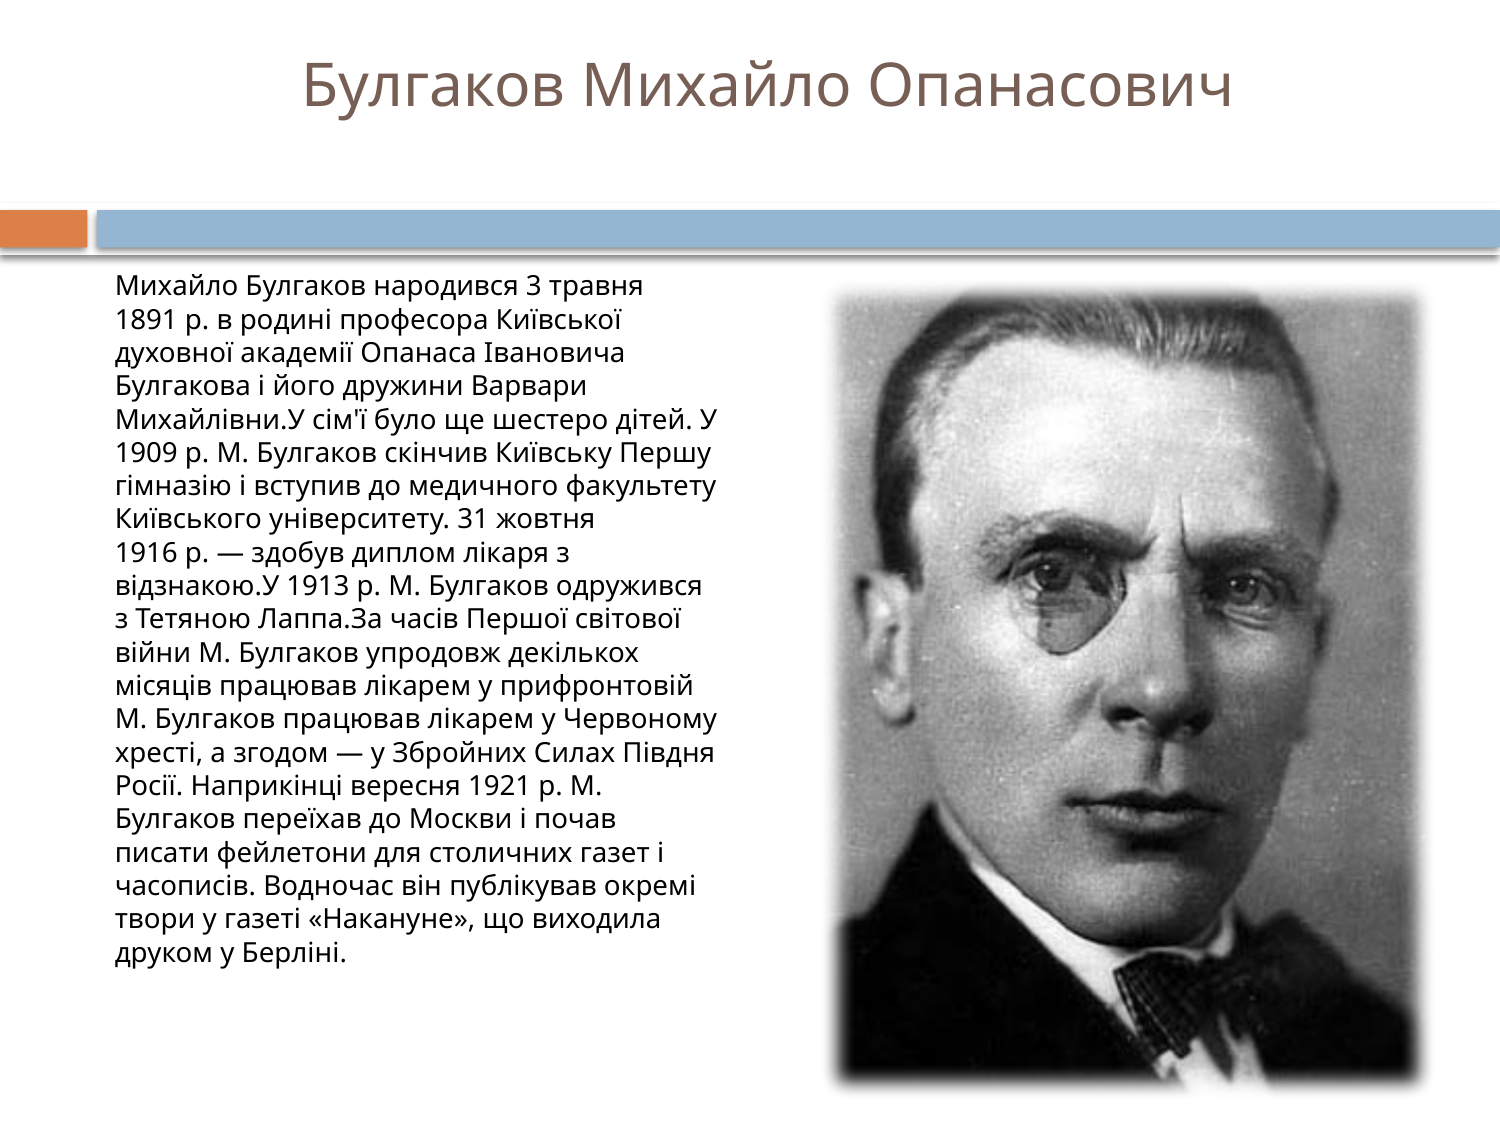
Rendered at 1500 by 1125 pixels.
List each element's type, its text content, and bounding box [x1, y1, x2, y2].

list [820, 278, 1436, 1101]
list Михайло Булгаков народився 3 травня 1891 р. в родині професора Київської духовної академії Опанаса Івановича Булгакова і його дружини Варвари Михайлівни.У сім'ї було ще шестеро дітей. У 1909 р. М. Булгаков скінчив Київську Першу гімназію і вступив до медичного факультету Київського університету. 31 жовтня 1916 р. — здобув диплом лікаря з відзнакою.У 1913 р. М. Булгаков одружився з Тетяною Лаппа.За часів Першої світової війни М. Булгаков упродовж декількох місяців працював лікарем у прифронтовій М. Булгаков працював лікарем у Червоному хресті, а згодом — у Збройних Силах Півдня Росії. Наприкінці вересня 1921 р. М. Булгаков переїхав до Москви і почав писати фейлетони для столичних газет і часописів. Водночас він публікував окремі твори у газеті «Накануне», що виходила друком у Берліні. [99, 260, 738, 1011]
title Булгаков Михайло Опанасович [99, 37, 1438, 200]
